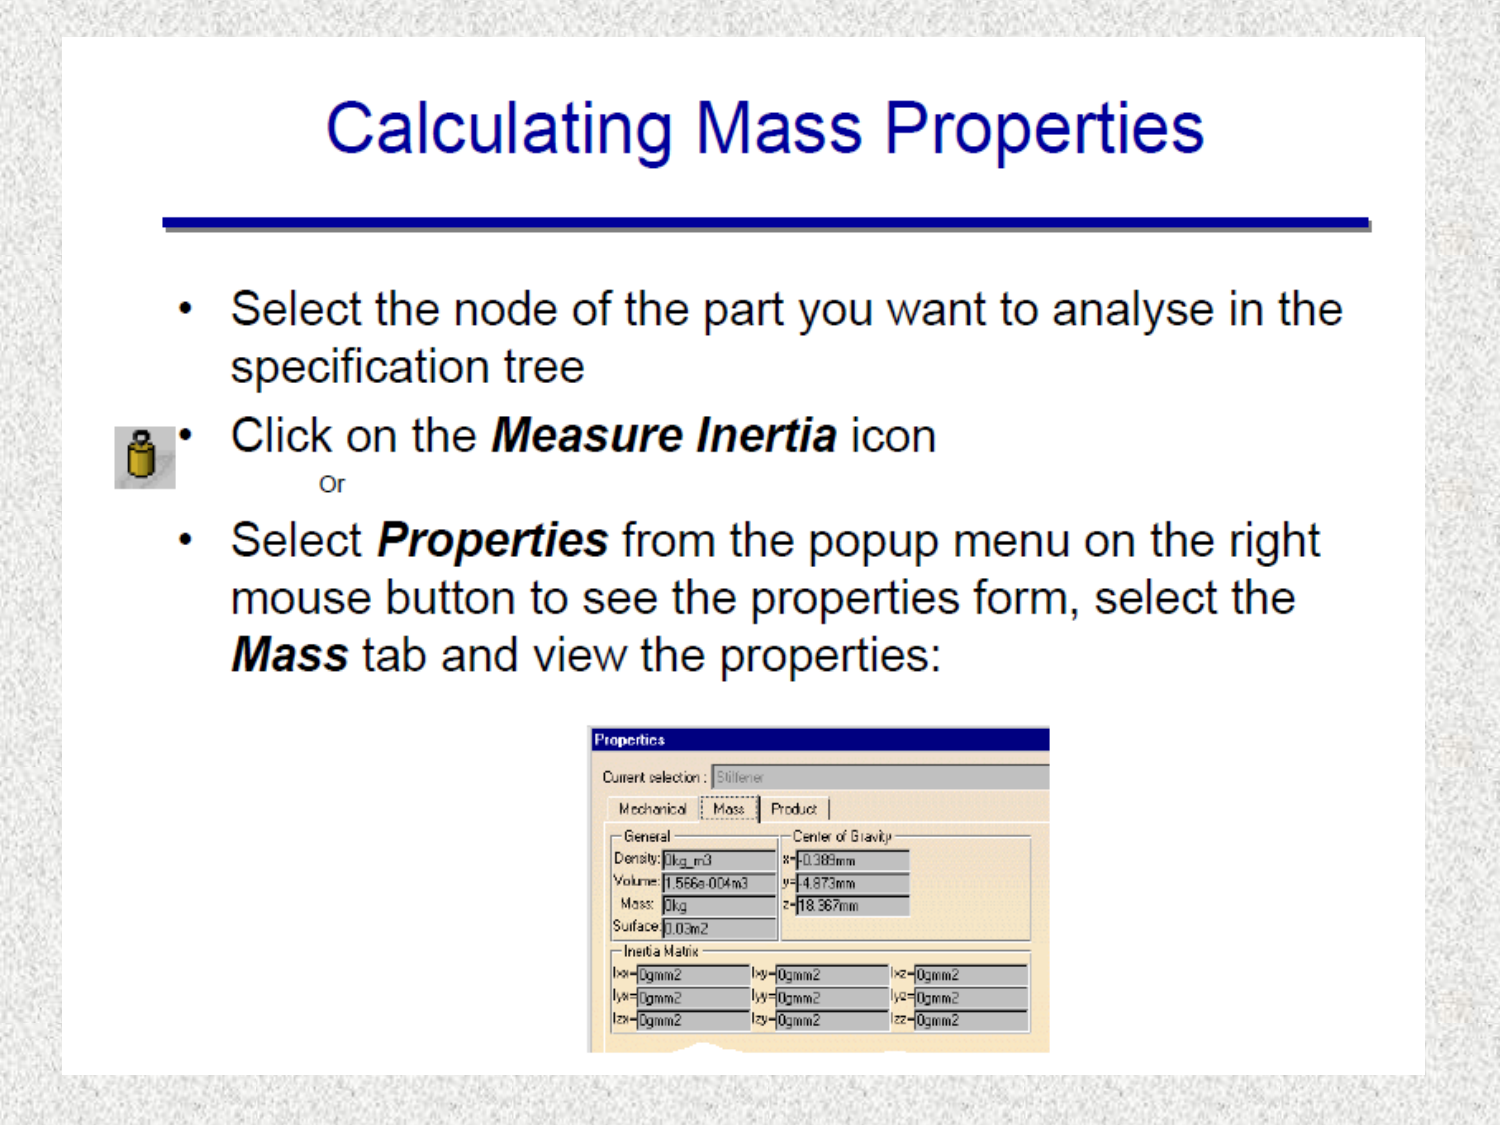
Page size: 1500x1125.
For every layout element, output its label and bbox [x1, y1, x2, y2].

picture [0, 0, 1500, 1125]
list [62, 37, 1426, 1076]
